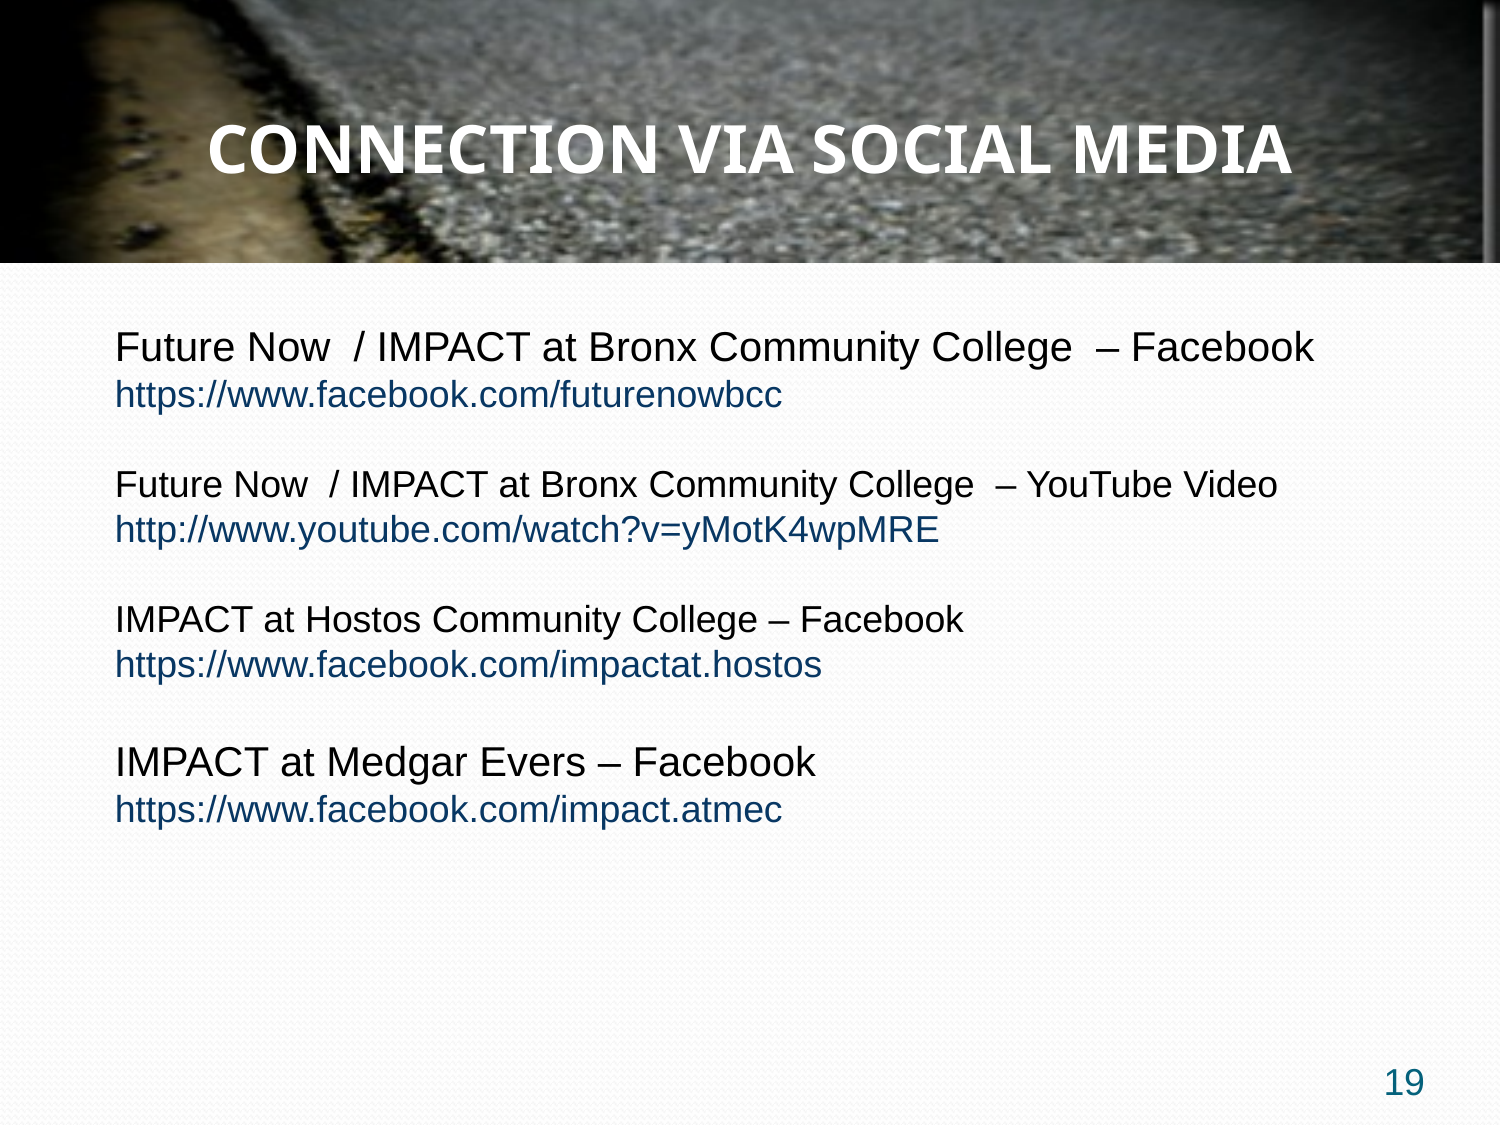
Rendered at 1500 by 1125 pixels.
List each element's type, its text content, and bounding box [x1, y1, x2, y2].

picture [0, 0, 1500, 263]
slide_number 19 [1074, 1024, 1425, 1103]
text_box Future Now / IMPACT at Bronx Community College – Facebook https://www.facebook.com/futurenowbcc Future Now / IMPACT at Bronx Community College – YouTube Video http://www.youtube.com/watch?v=yMotK4wpMRE IMPACT at Hostos Community College – Facebook https://www.facebook.com/impactat.hostos IMPACT at Medgar Evers – Facebook https://www.facebook.com/impact.atmec [99, 312, 1400, 838]
